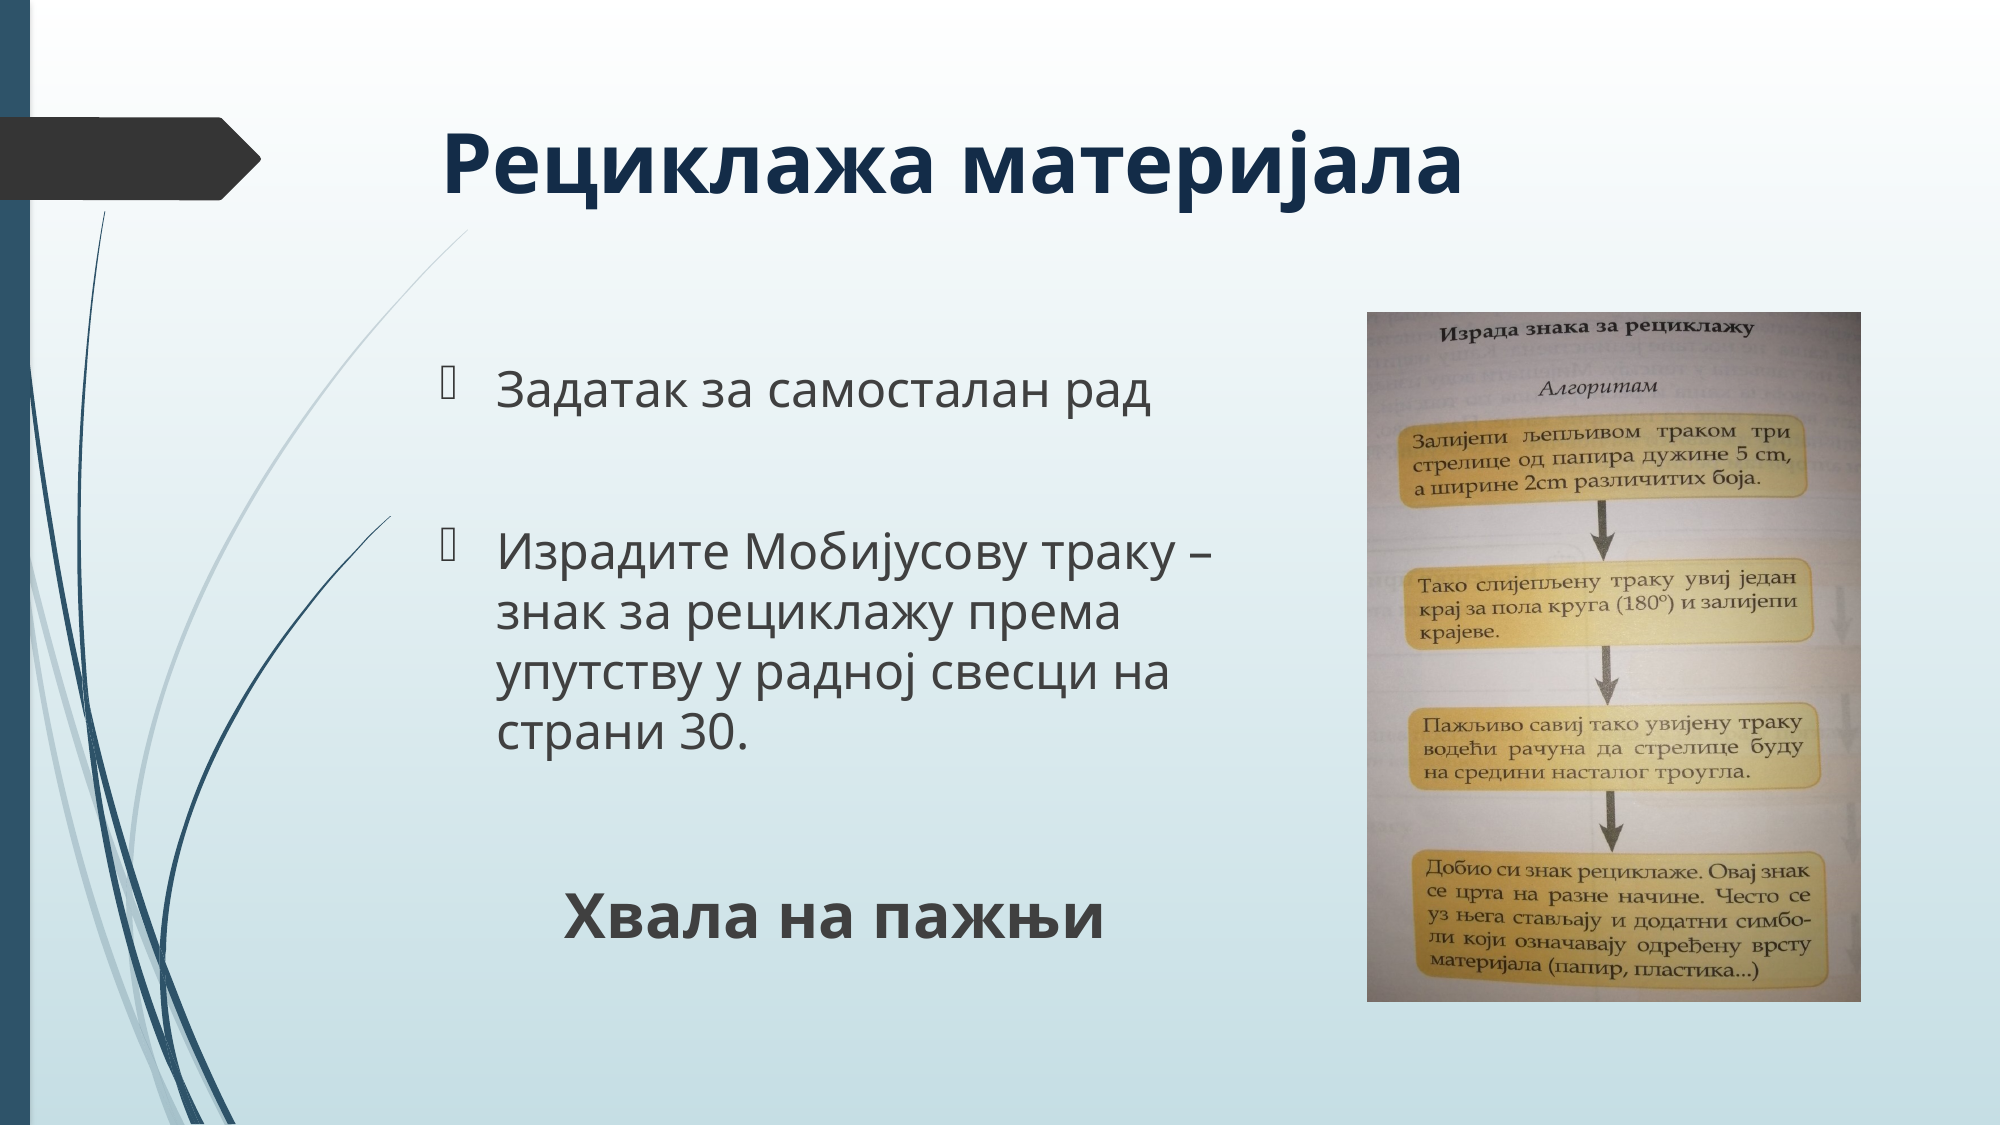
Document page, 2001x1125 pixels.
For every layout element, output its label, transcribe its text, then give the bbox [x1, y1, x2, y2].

list Задатак за самосталан рад Израдите Мобијусову траку – знак за рециклажу према упутству у радној свесци на страни 30. Хвала на пажњи [424, 350, 1247, 970]
title Рециклажа материјала [425, 102, 1888, 313]
picture [1366, 312, 1862, 1002]
